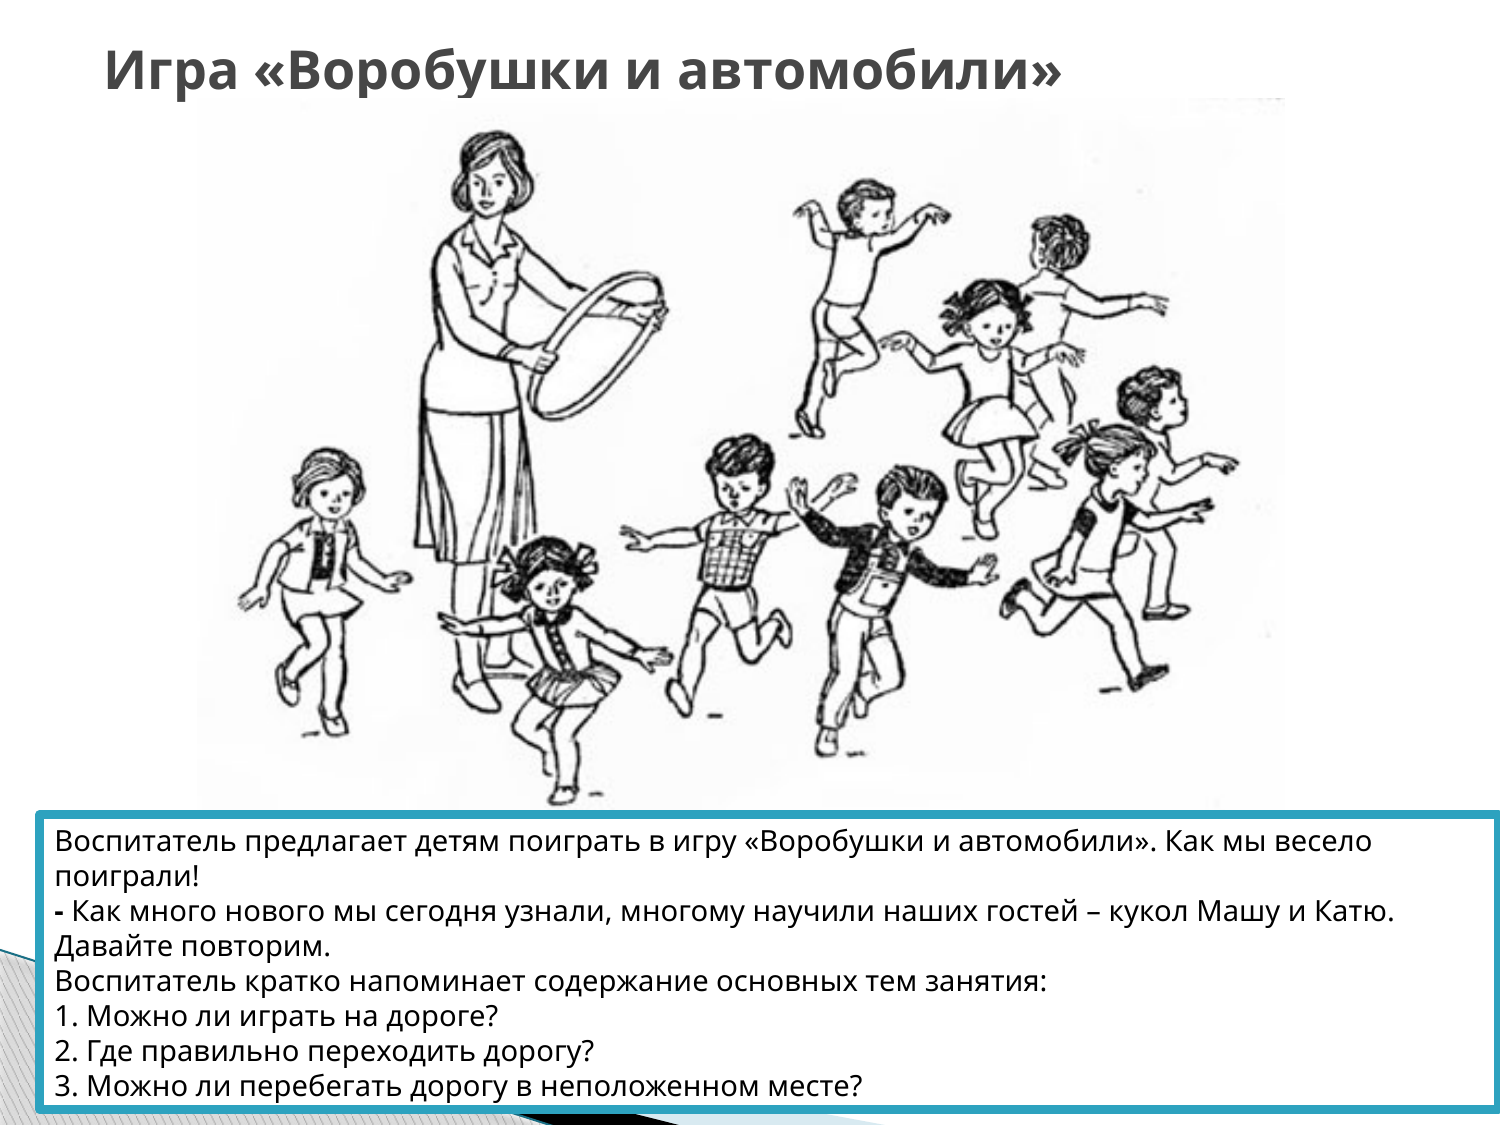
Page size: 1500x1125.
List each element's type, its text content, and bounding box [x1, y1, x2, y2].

text_box Воспитатель предлагает детям поиграть в игру «Воробушки и автомобили». Как мы весело поиграли! - Как много нового мы сегодня узнали, многому научили наших гостей – кукол Машу и Катю. Давайте повторим. Воспитатель кратко напоминает содержание основных тем занятия: 1. Можно ли играть на дороге? 2. Где правильно переходить дорогу? 3. Можно ли перебегать дорогу в неположенном месте? [35, 810, 1500, 1114]
title Игра «Воробушки и автомобили» [88, 27, 1439, 109]
picture [197, 98, 1285, 828]
